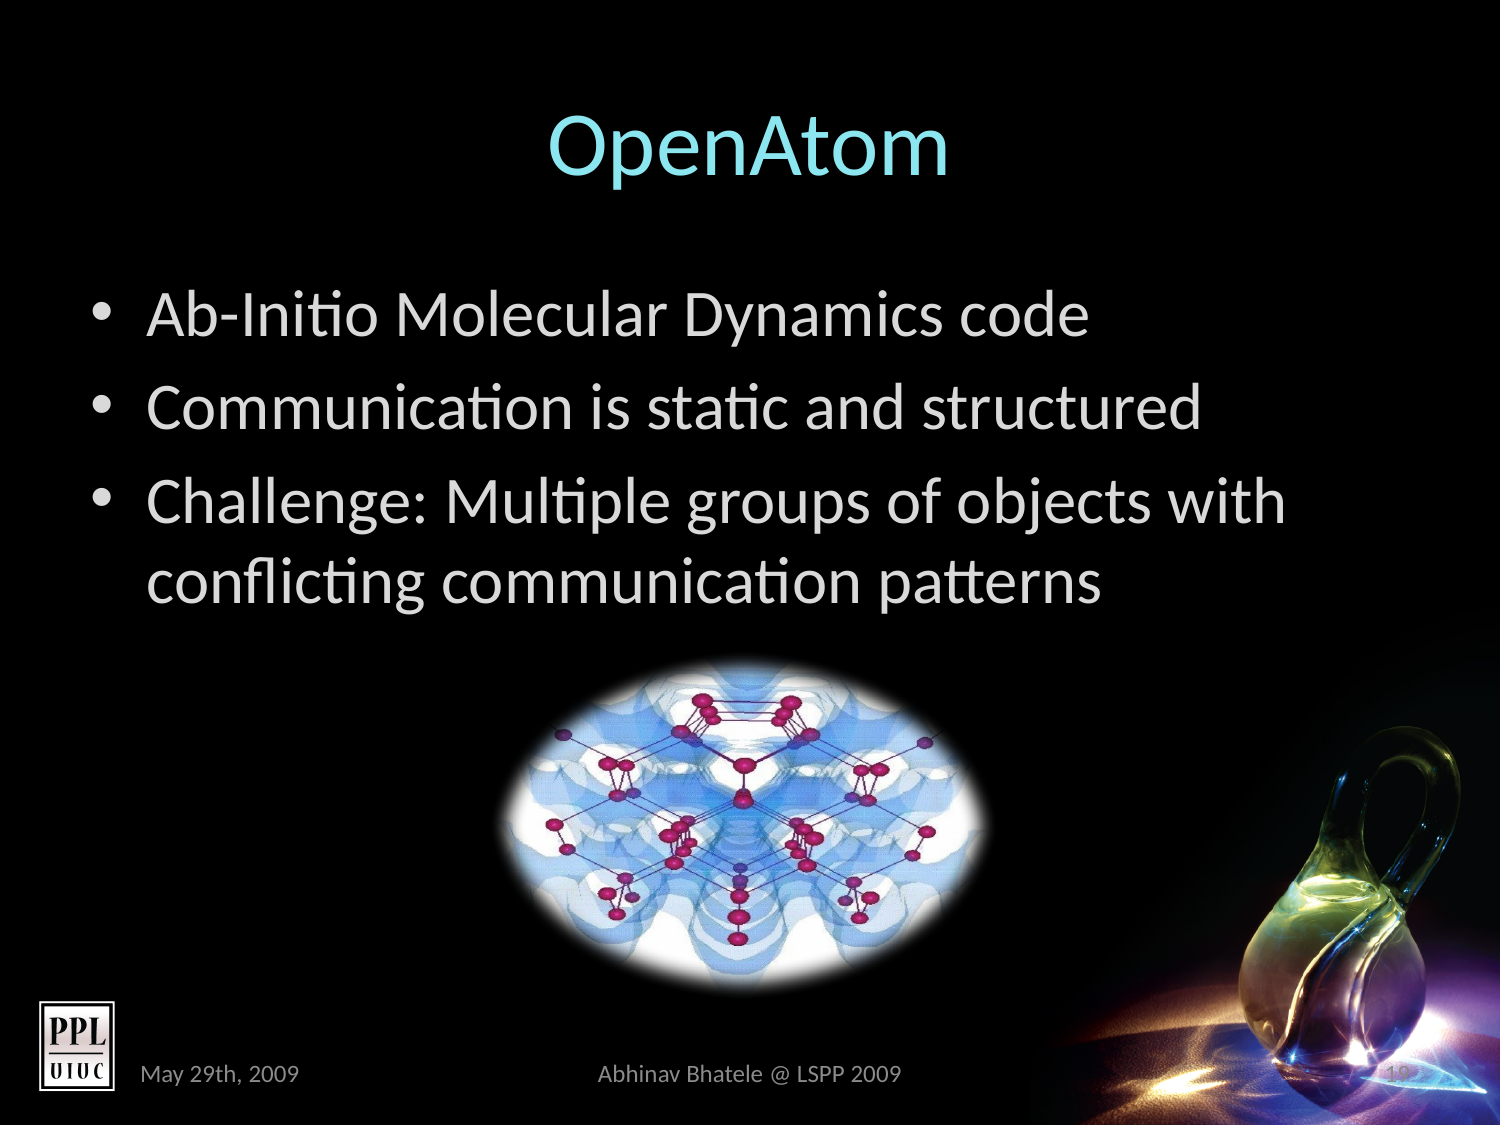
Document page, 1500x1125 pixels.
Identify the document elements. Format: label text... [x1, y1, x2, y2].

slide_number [125, 1042, 425, 1103]
slide_number 19 [1074, 1042, 1425, 1103]
list Ab-Initio Molecular Dynamics code Communication is static and structured Challenge: Multiple groups of objects with conflicting communication patterns [75, 262, 1425, 1005]
picture [0, 0, 1500, 1125]
title OpenAtom [75, 45, 1425, 233]
footer Abhinav Bhatele @ LSPP 2009 [512, 1042, 988, 1103]
